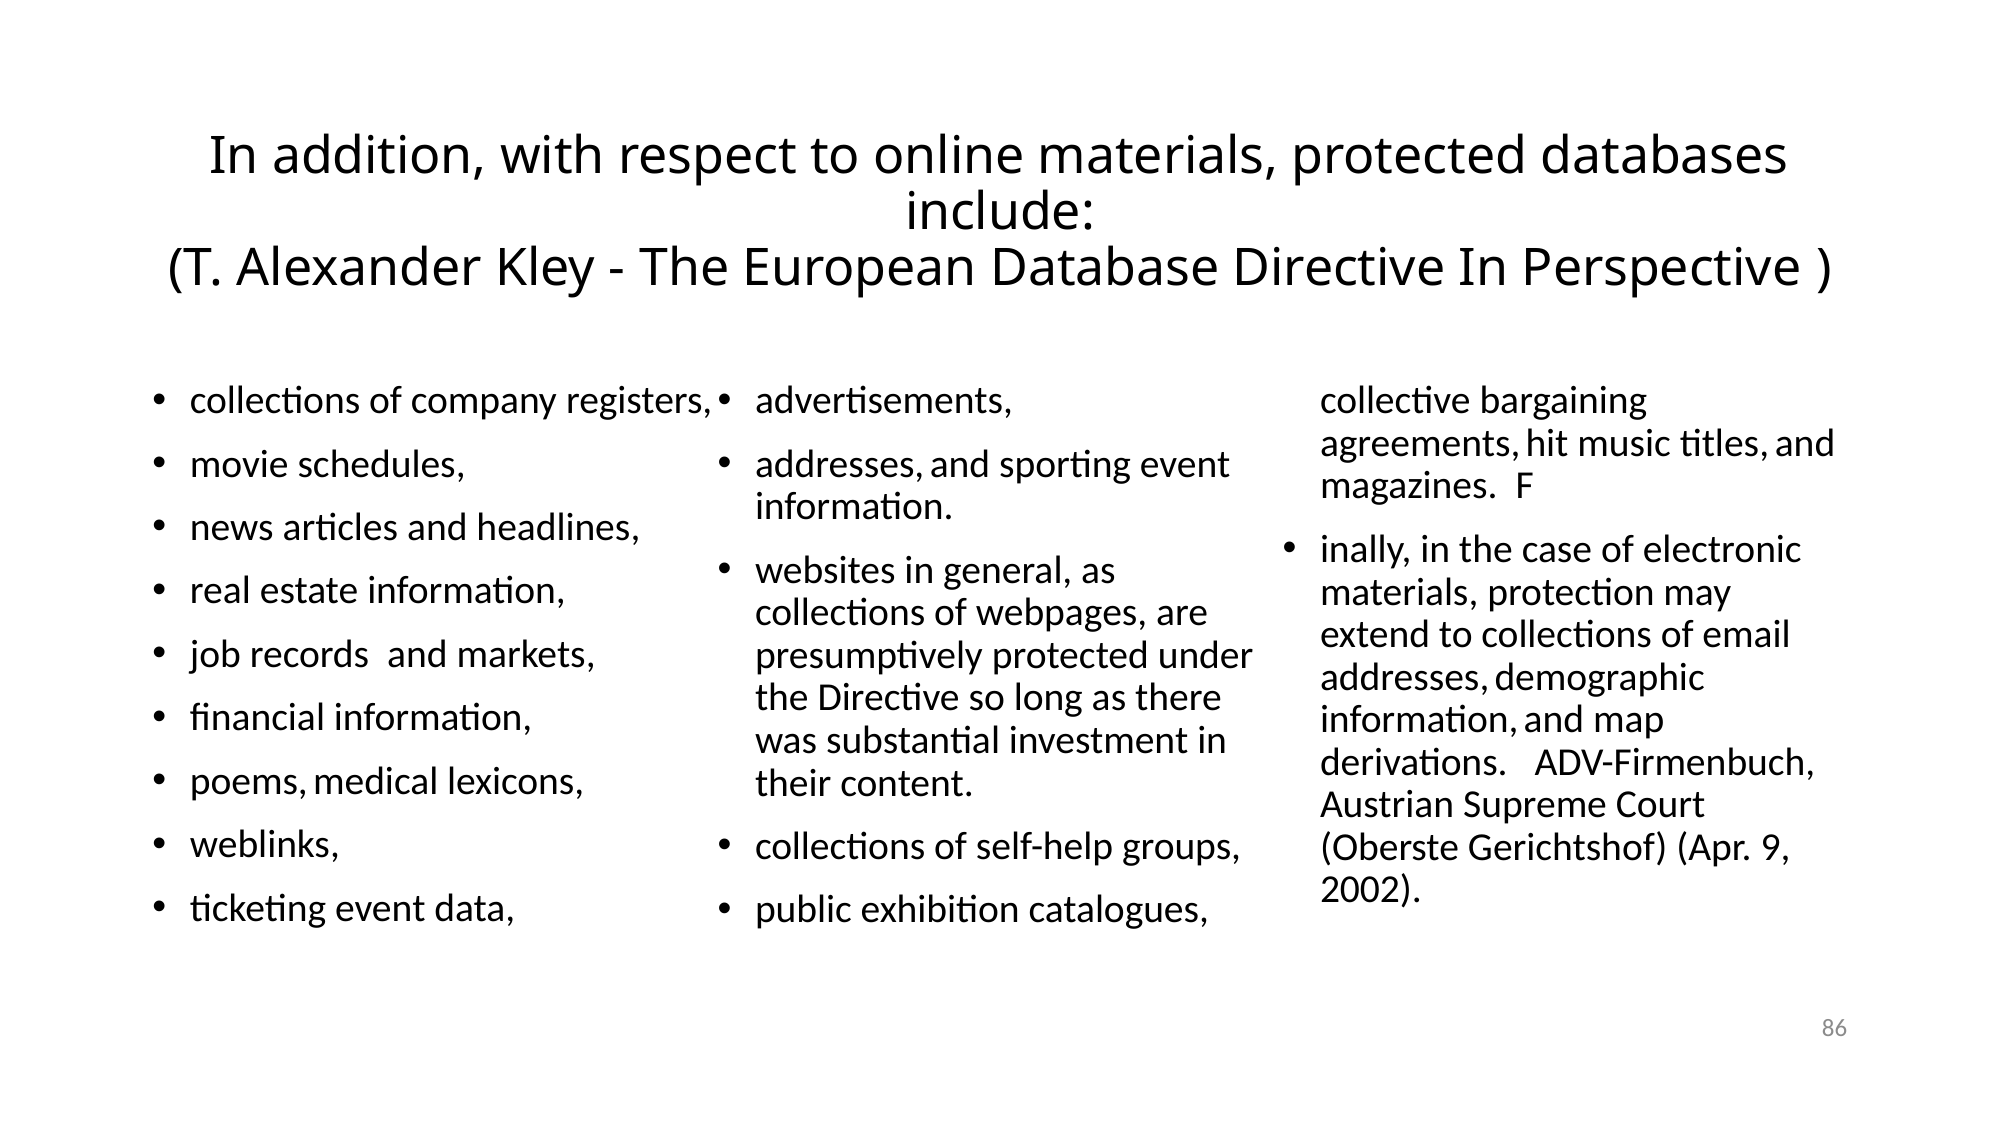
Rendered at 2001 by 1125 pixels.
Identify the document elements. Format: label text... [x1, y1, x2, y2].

list collections of company registers, movie schedules, news articles and headlines, real estate information, job records and markets, financial information, poems, medical lexicons, weblinks, ticketing event data, advertisements, addresses, and sporting event information. websites in general, as collections of webpages, are presumptively protected under the Directive so long as there was substantial investment in their content. collections of self-help groups, public exhibition catalogues, collective bargaining agreements, hit music titles, and magazines. F inally, in the case of electronic materials, protection may extend to collections of email addresses, demographic information, and map derivations. ADV-Firmenbuch, Austrian Supreme Court (Oberste Gerichtshof) (Apr. 9, 2002). [137, 372, 1863, 973]
slide_number 86 [1412, 996, 1863, 1057]
title In addition, with respect to online materials, protected databases include: (T. Alexander Kley - The European Database Directive In Perspective ) [137, 103, 1863, 322]
